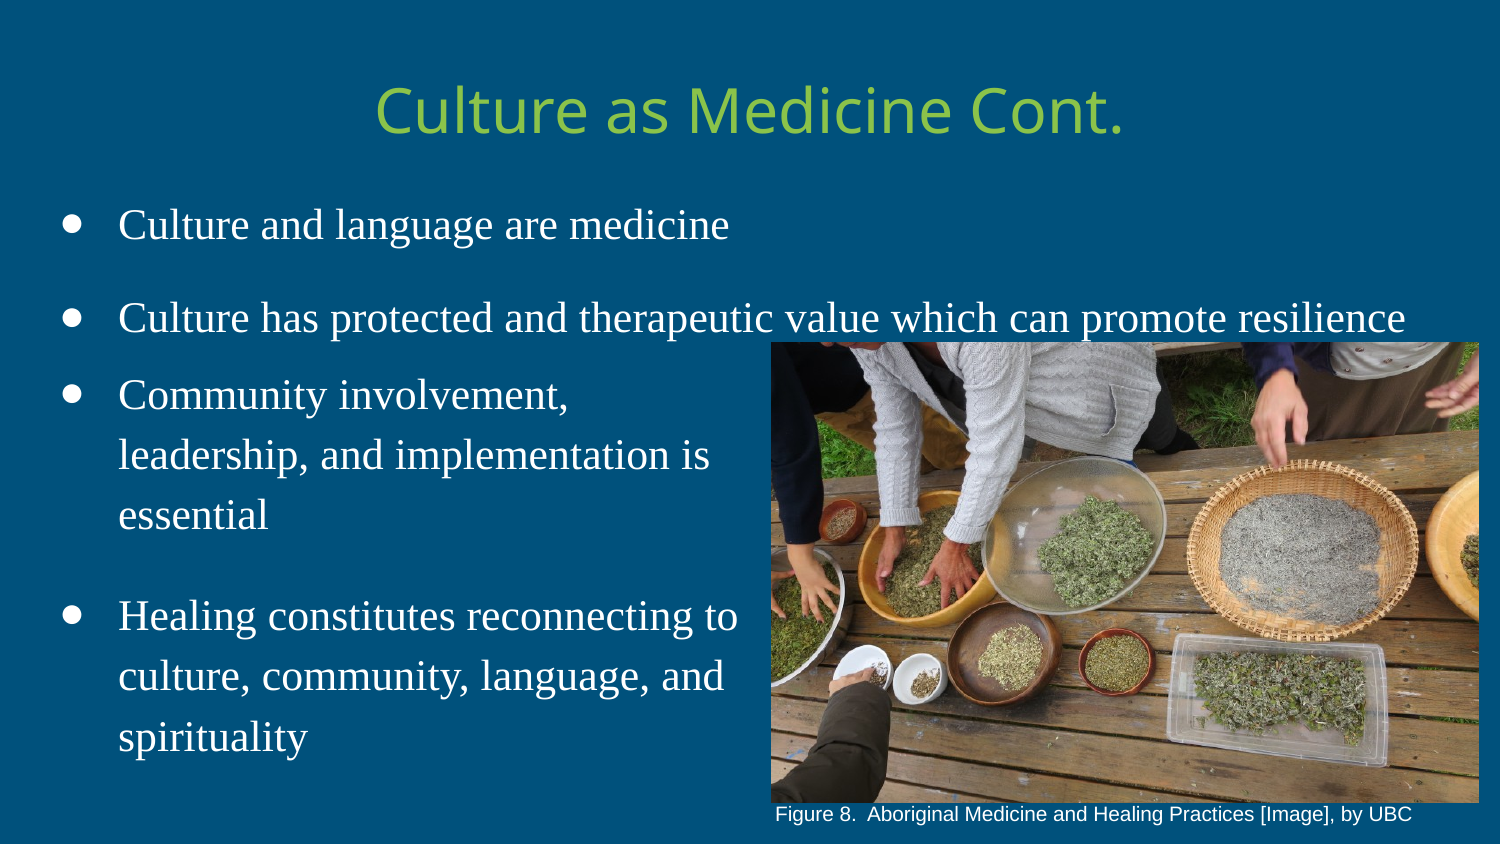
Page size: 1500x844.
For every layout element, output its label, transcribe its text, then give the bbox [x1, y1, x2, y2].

text_box Culture and language are medicine Culture has protected and therapeutic value which can promote resilience [28, 154, 1500, 357]
text_box Figure 8. Aboriginal Medicine and Healing Practices [Image], by UBC [760, 788, 1468, 839]
text_box Community involvement, leadership, and implementation is essential Healing constitutes reconnecting to culture, community, language, and spirituality [28, 357, 765, 775]
picture [772, 342, 1478, 802]
title Culture as Medicine Cont. [63, 48, 1437, 154]
